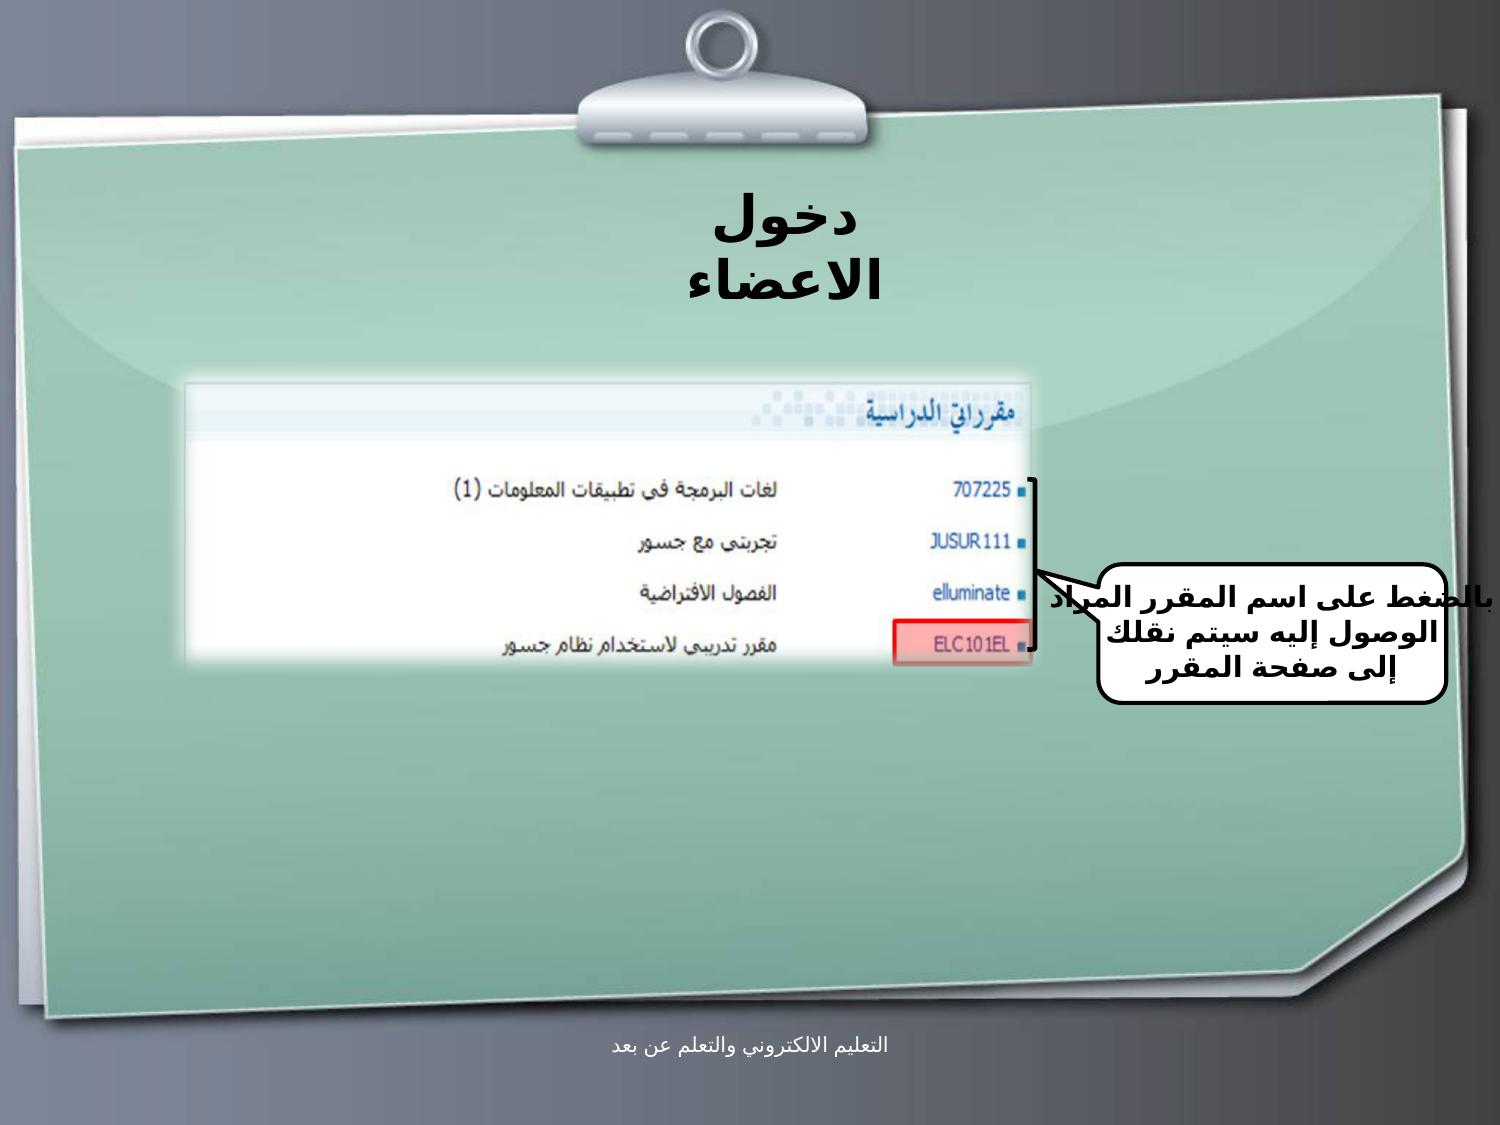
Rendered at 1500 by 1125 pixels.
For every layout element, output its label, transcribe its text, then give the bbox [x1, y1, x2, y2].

picture [0, 0, 1500, 1125]
text_box دخول الاعضاء [620, 172, 950, 318]
text_box بالضغط على اسم المقرر المراد الوصول إليه سيتم نقلك إلى صفحة المقرر [1051, 562, 1449, 705]
footer التعليم الالكتروني والتعلم عن بعد [512, 1024, 988, 1103]
